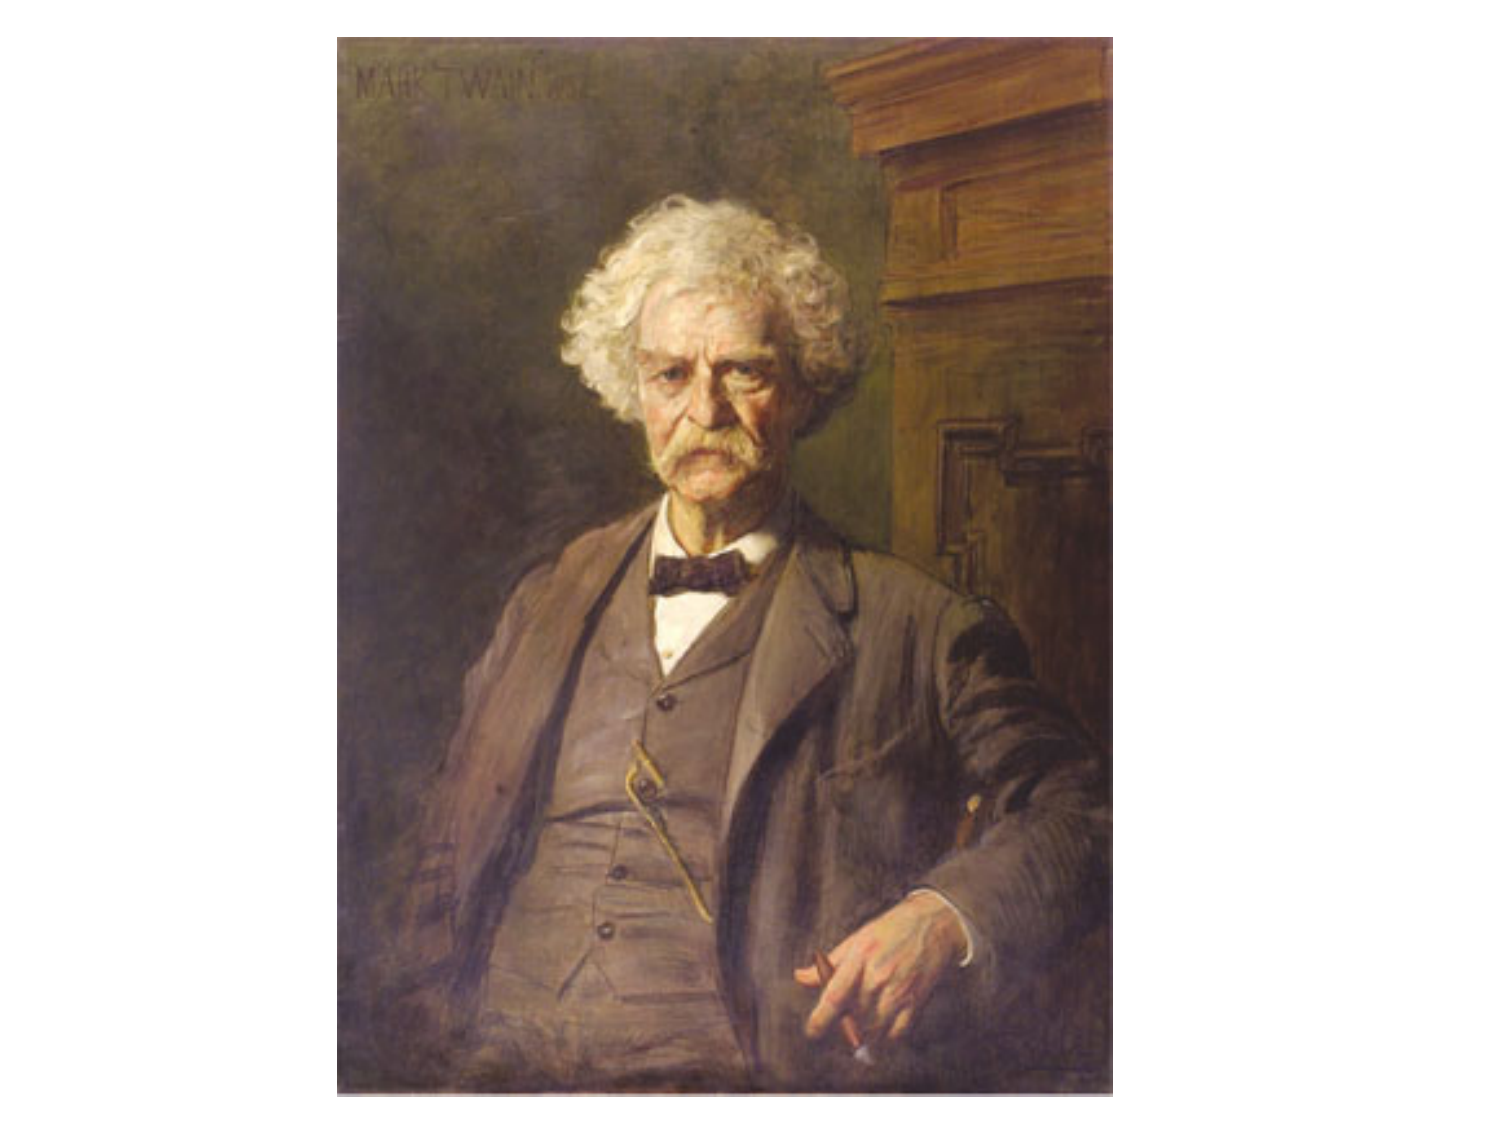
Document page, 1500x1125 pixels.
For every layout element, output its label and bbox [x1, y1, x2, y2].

picture [337, 37, 1113, 1097]
